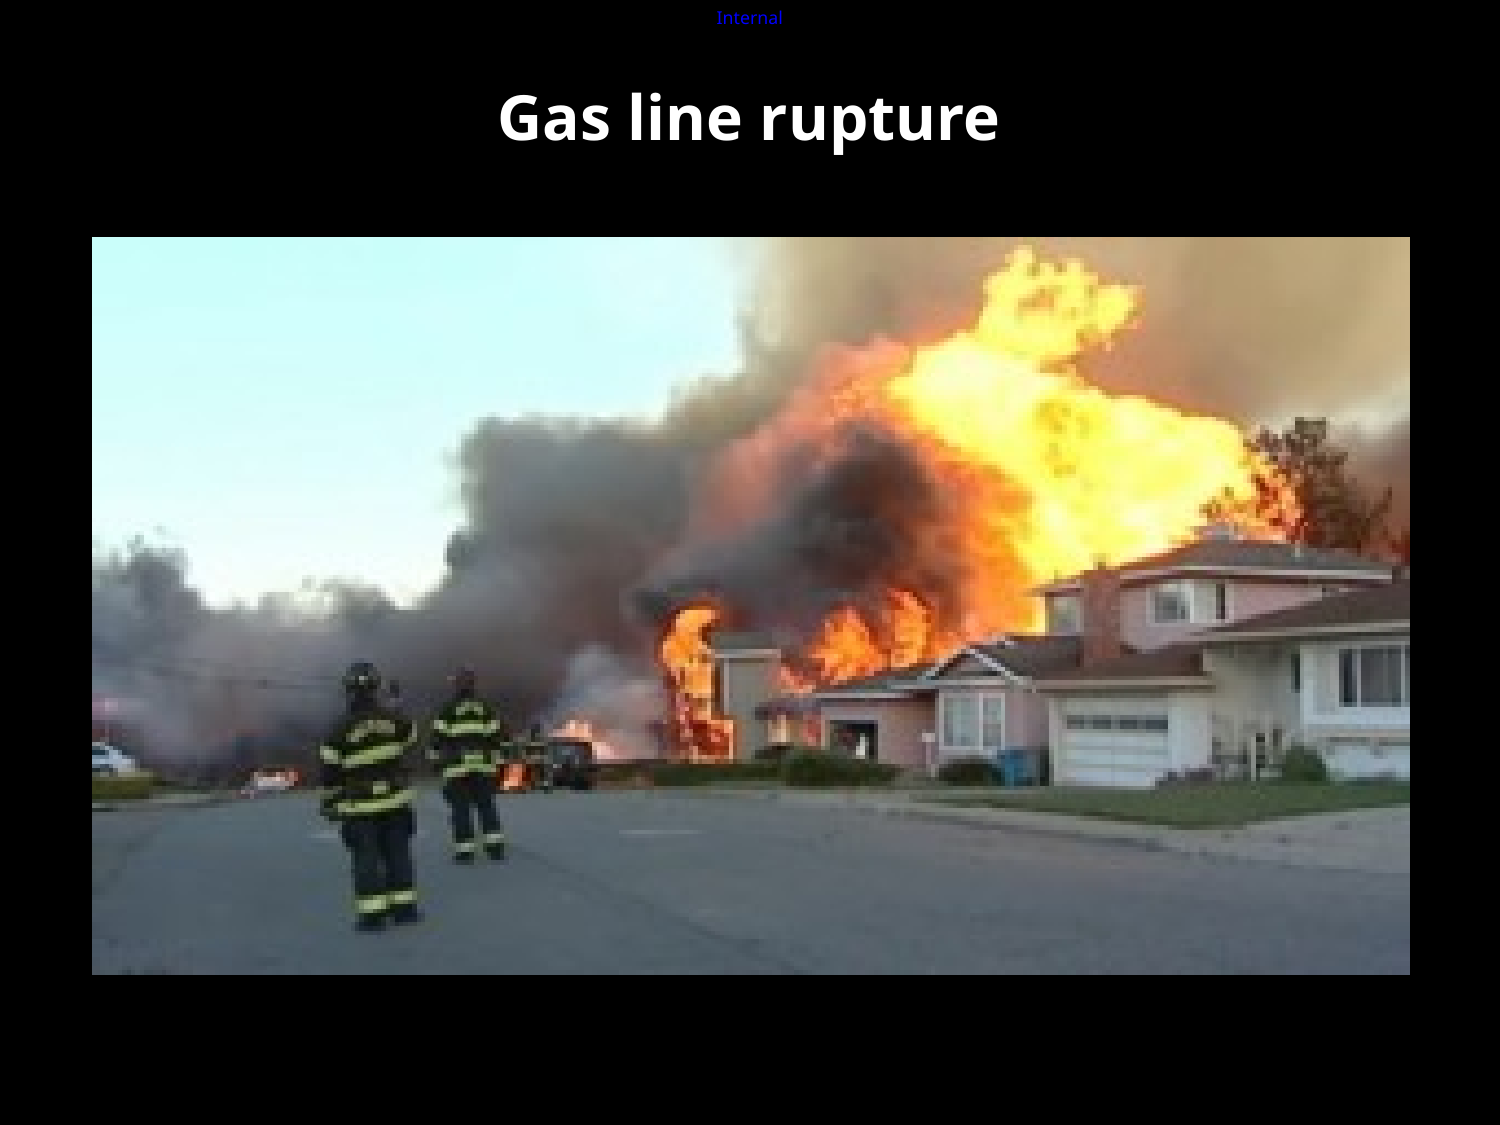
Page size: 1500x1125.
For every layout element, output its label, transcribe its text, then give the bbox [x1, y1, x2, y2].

picture [92, 237, 1410, 975]
title Gas line rupture [35, 70, 1464, 161]
